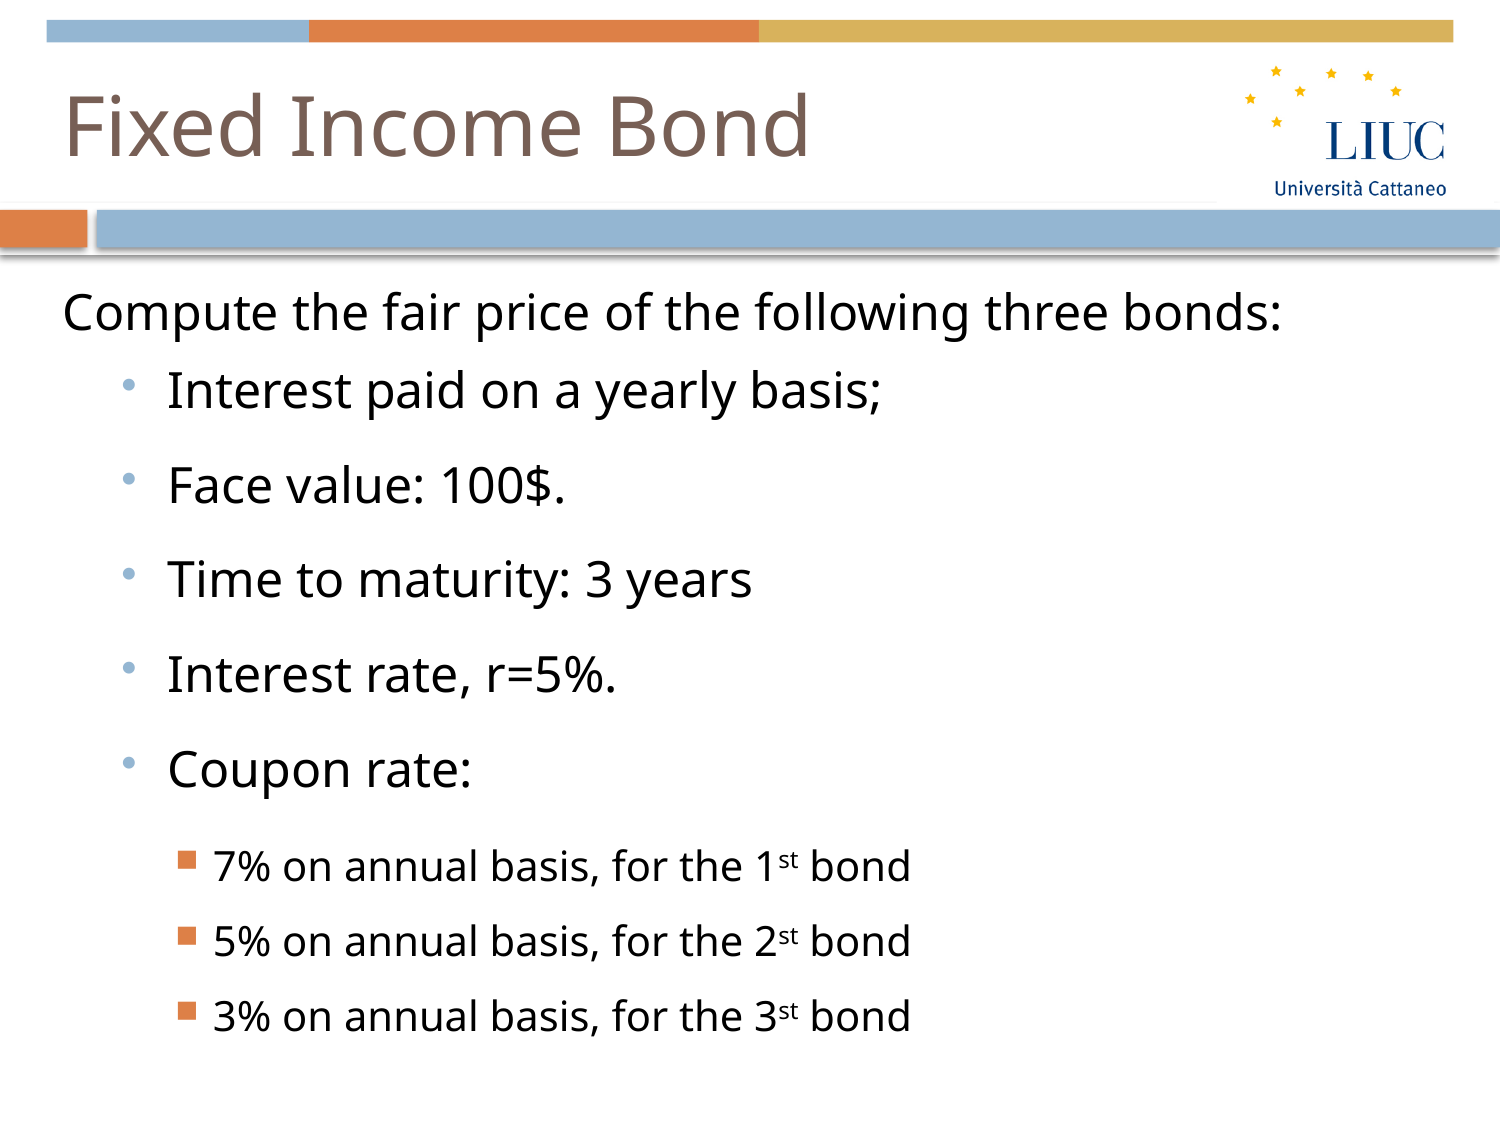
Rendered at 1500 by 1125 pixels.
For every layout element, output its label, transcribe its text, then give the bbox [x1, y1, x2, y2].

list Compute the fair price of the following three bonds: Interest paid on a yearly basis; Face value: 100$. Time to maturity: 3 years Interest rate, r=5%. Coupon rate: 7% on annual basis, for the 1st bond 5% on annual basis, for the 2st bond 3% on annual basis, for the 3st bond [47, 255, 1454, 1083]
picture [1235, 42, 1495, 205]
title Fixed Income Bond [47, 42, 1235, 206]
